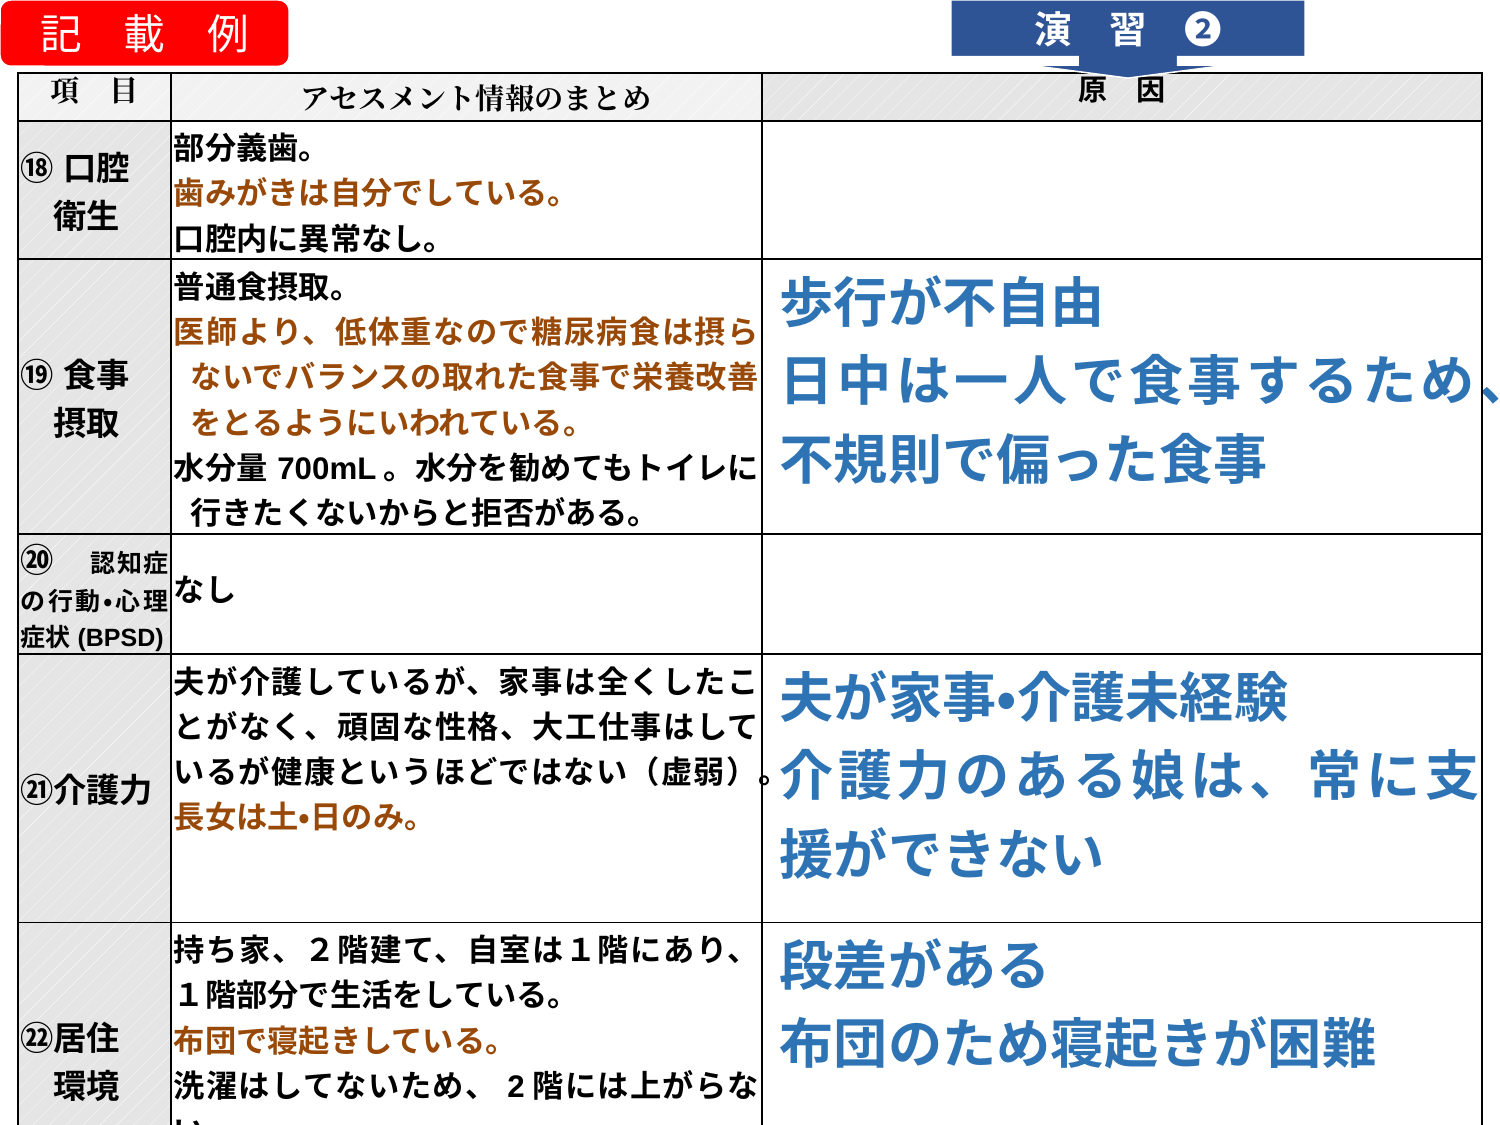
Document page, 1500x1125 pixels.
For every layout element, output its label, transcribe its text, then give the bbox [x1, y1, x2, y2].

table_header アセスメント情報のまとめ [172, 74, 761, 120]
table_header 項 目 [19, 74, 170, 120]
table_cell [763, 535, 1481, 653]
table_cell なし [172, 535, 761, 653]
table_cell 夫が介護しているが、家事は全くしたことがなく、頑固な性格、大工仕事はしているが健康というほどではない（虚弱）。 長女は土・日のみ。 [172, 655, 761, 922]
table_cell 夫が家事・介護未経験 介護力のある娘は、常に支援ができない [763, 655, 1481, 922]
text_box 演 習 ❷ [950, 0, 1306, 79]
table_cell ⑲食事 摂取 [19, 260, 170, 533]
table_cell 持ち家、２階建て、自室は１階にあり、１階部分で生活をしている。 布団で寝起きしている。 洗濯はしてないため、2階には上がらない。 段差が多い。 [172, 923, 761, 1125]
table_cell 部分義歯。 歯みがきは自分でしている。 口腔内に異常なし。 [172, 122, 761, 258]
table_cell 段差がある 布団のため寝起きが困難 [763, 923, 1481, 1125]
table_cell ⑳ 認知症の行動・心理症状(BPSD) [19, 535, 170, 653]
table_cell 普通食摂取。 医師より、低体重なので糖尿病食は摂らないでバランスの取れた食事で栄養改善をとるようにいわれている。 水分量700mL。水分を勧めてもトイレに行きたくないからと拒否がある。 [172, 260, 761, 533]
table_cell ㉑介護力 [19, 655, 170, 922]
table_cell 歩行が不自由 日中は一人で食事するため、不規則で偏った食事 [763, 260, 1481, 533]
table_header 原 因 [763, 74, 1481, 120]
table_cell ㉒居住 環境 [19, 923, 170, 1125]
table_cell [763, 122, 1481, 258]
table_cell ⑱口腔 衛生 [19, 122, 170, 258]
text_box 記 載 例 [0, 0, 290, 67]
